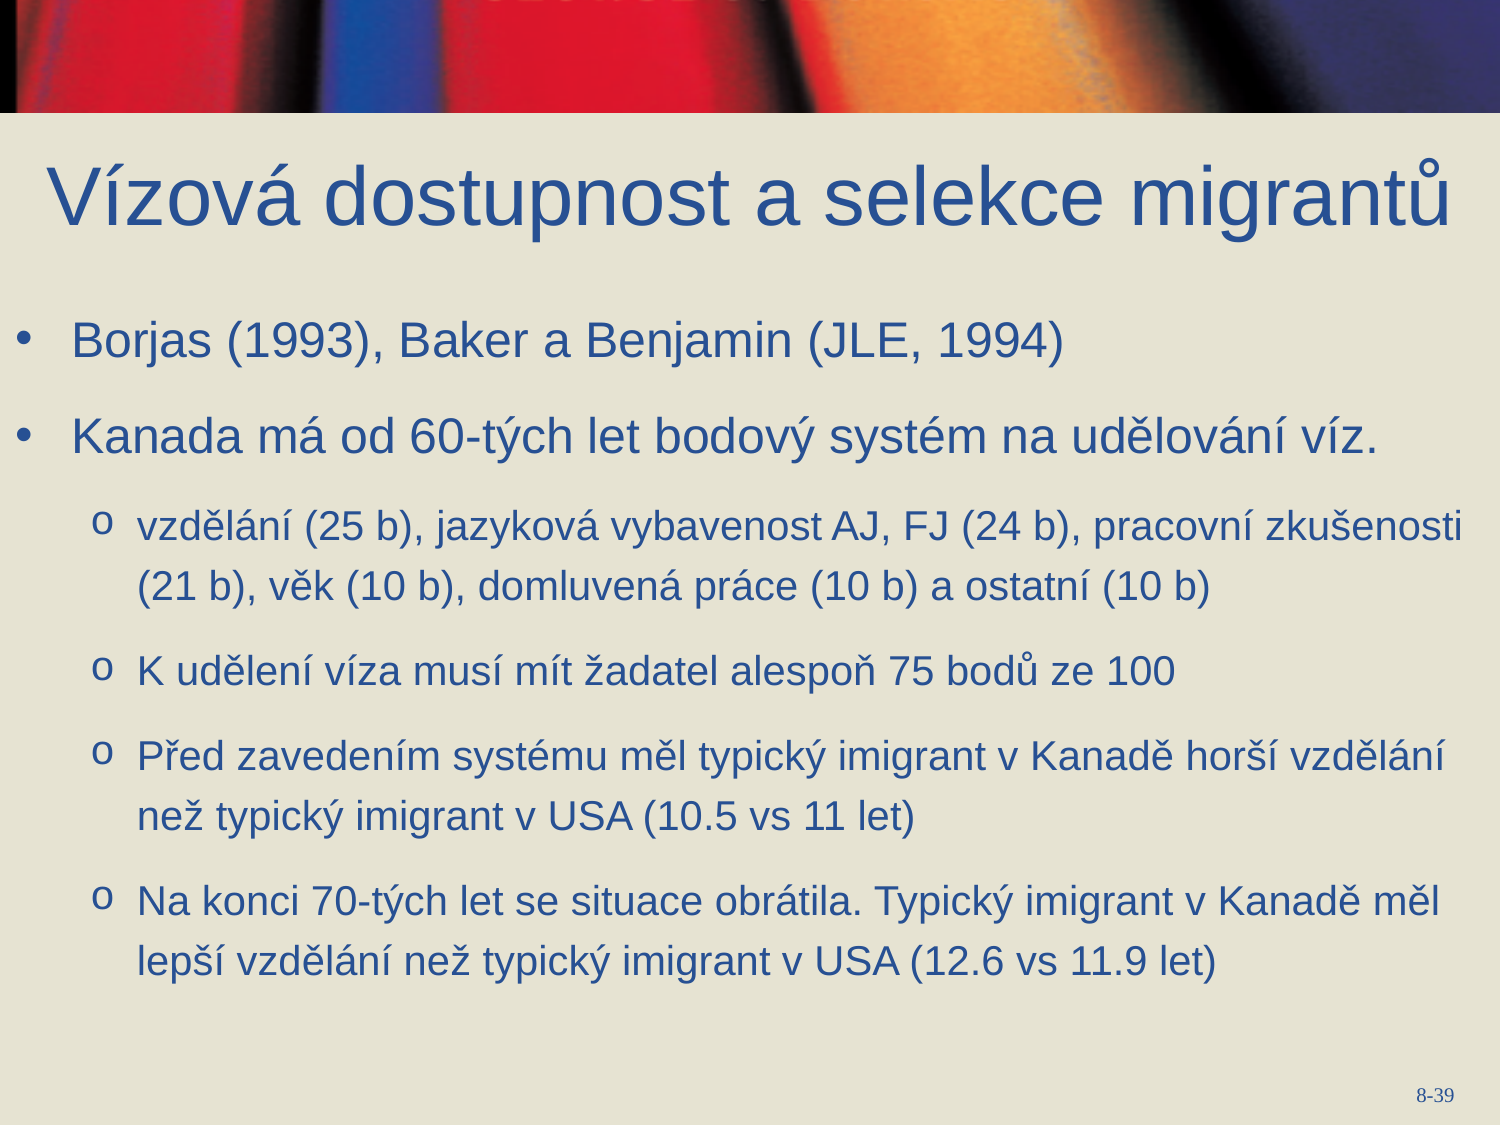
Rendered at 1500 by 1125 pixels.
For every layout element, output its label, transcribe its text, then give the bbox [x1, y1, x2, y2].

picture [0, 0, 1500, 112]
list Borjas (1993), Baker a Benjamin (JLE, 1994) Kanada má od 60-tých let bodový systém na udělování víz. vzdělání (25 b), jazyková vybavenost AJ, FJ (24 b), pracovní zkušenosti (21 b), věk (10 b), domluvená práce (10 b) a ostatní (10 b) K udělení víza musí mít žadatel alespoň 75 bodů ze 100 Před zavedením systému měl typický imigrant v Kanadě horší vzdělání než typický imigrant v USA (10.5 vs 11 let) Na konci 70-tých let se situace obrátila. Typický imigrant v Kanadě měl lepší vzdělání než typický imigrant v USA (12.6 vs 11.9 let) [0, 287, 1500, 1063]
title Vízová dostupnost a selekce migrantů [0, 112, 1500, 251]
